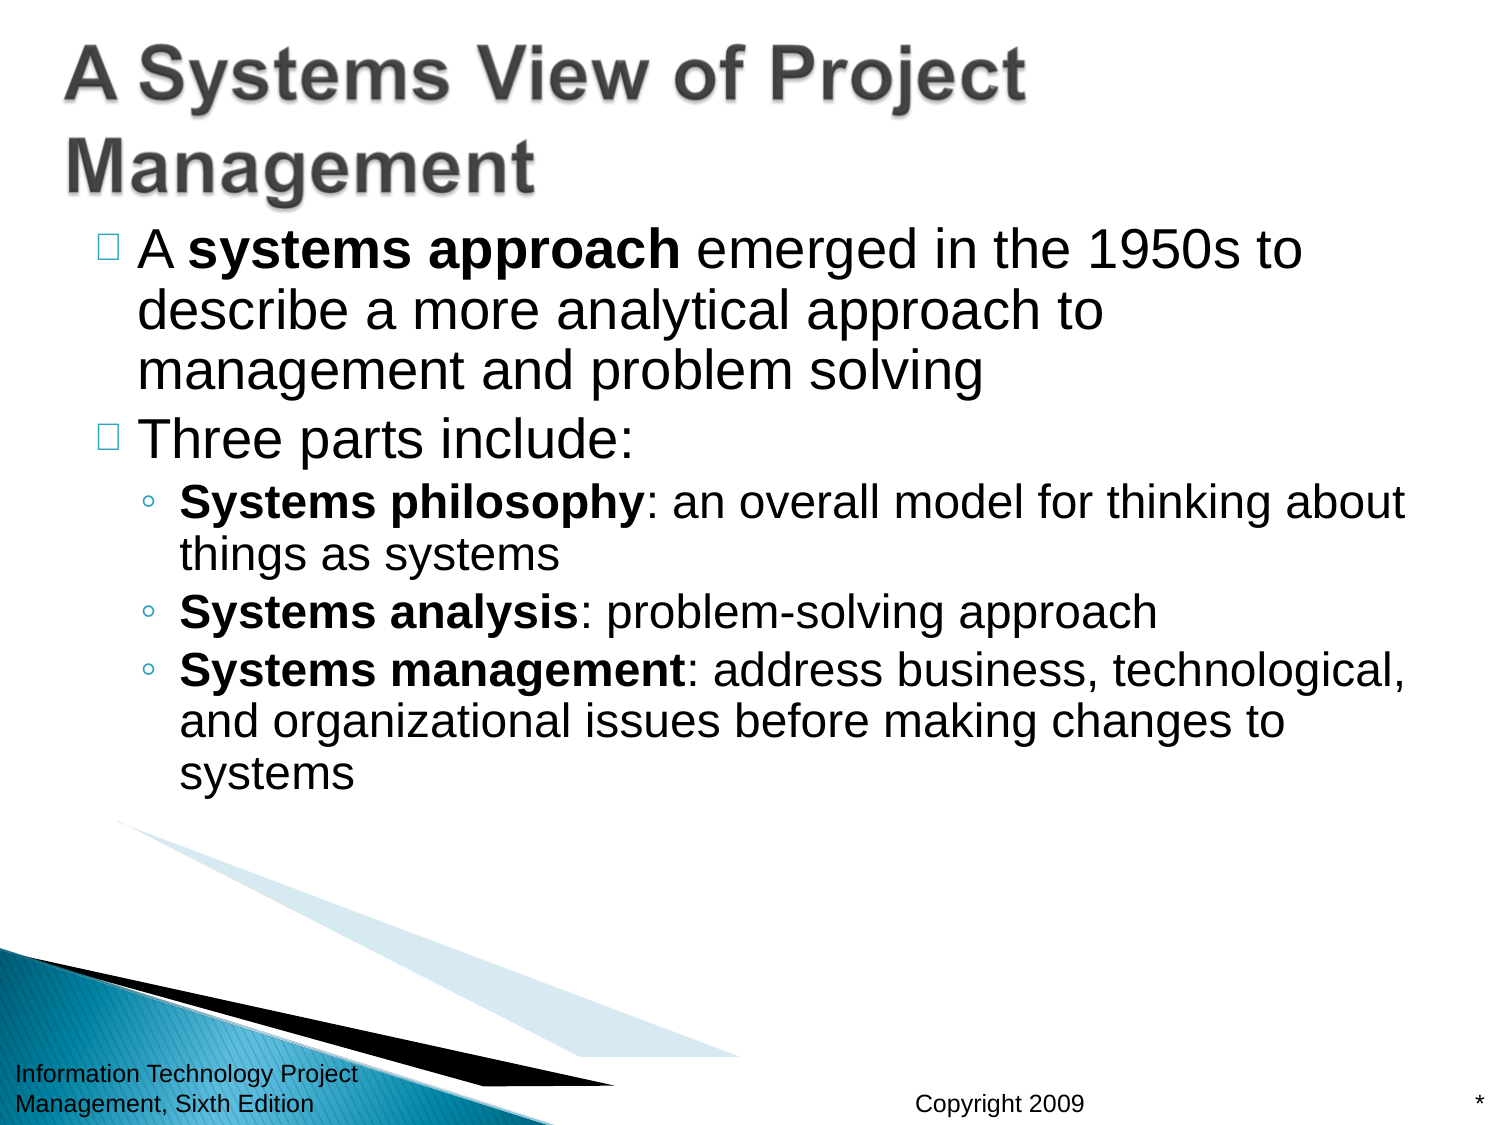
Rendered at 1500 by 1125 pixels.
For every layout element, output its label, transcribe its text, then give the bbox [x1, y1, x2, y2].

list A systems approach emerged in the 1950s to describe a more analytical approach to management and problem solving Three parts include: Systems philosophy: an overall model for thinking about things as systems Systems analysis: problem-solving approach Systems management: address business, technological, and organizational issues before making changes to systems [62, 229, 1450, 963]
picture [0, 946, 559, 1125]
text_box Information Technology Project Management, Sixth Edition [0, 1065, 425, 1125]
picture [11, 0, 1500, 221]
text_box * [1408, 1065, 1500, 1125]
